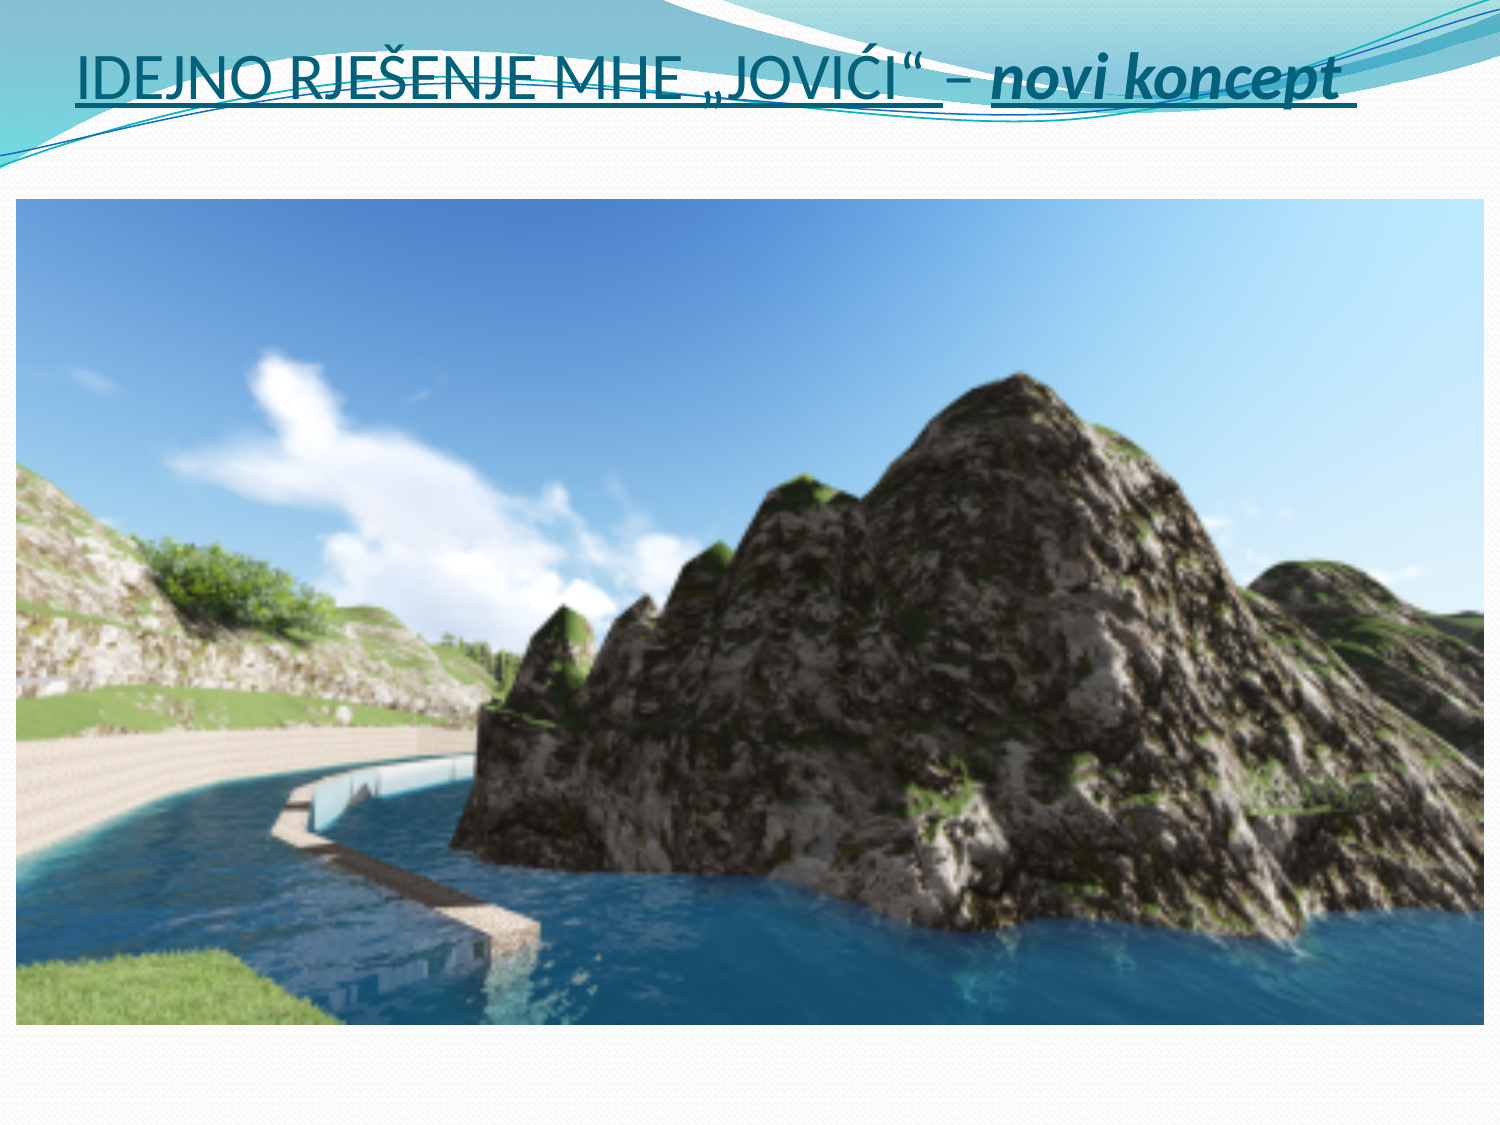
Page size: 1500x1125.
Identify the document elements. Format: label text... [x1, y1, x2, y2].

title IDEJNO RJEŠENJE MHE „JOVIĆI“ – novi koncept [75, 24, 1425, 113]
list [16, 199, 1484, 1026]
